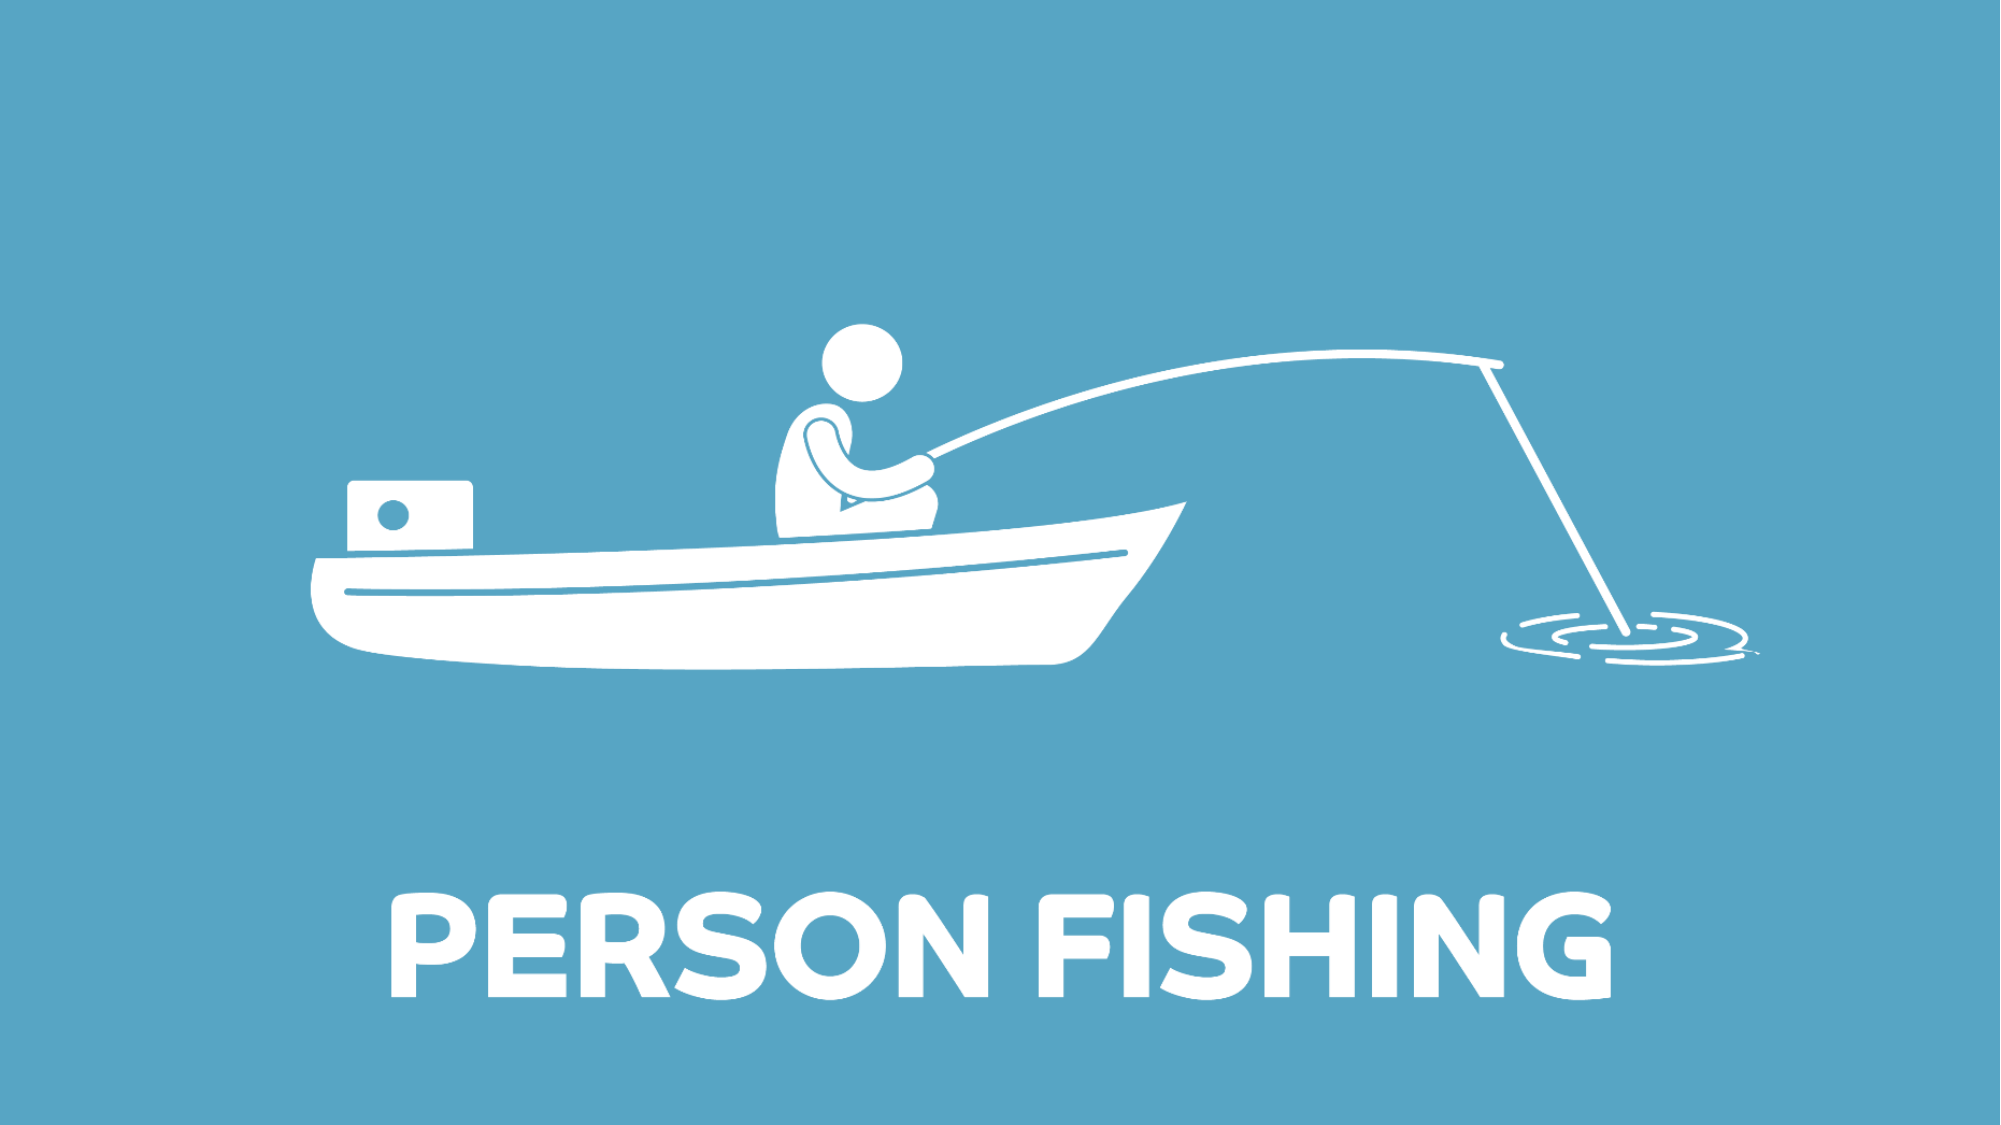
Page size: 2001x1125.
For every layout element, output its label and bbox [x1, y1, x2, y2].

list [0, 0, 2000, 1125]
